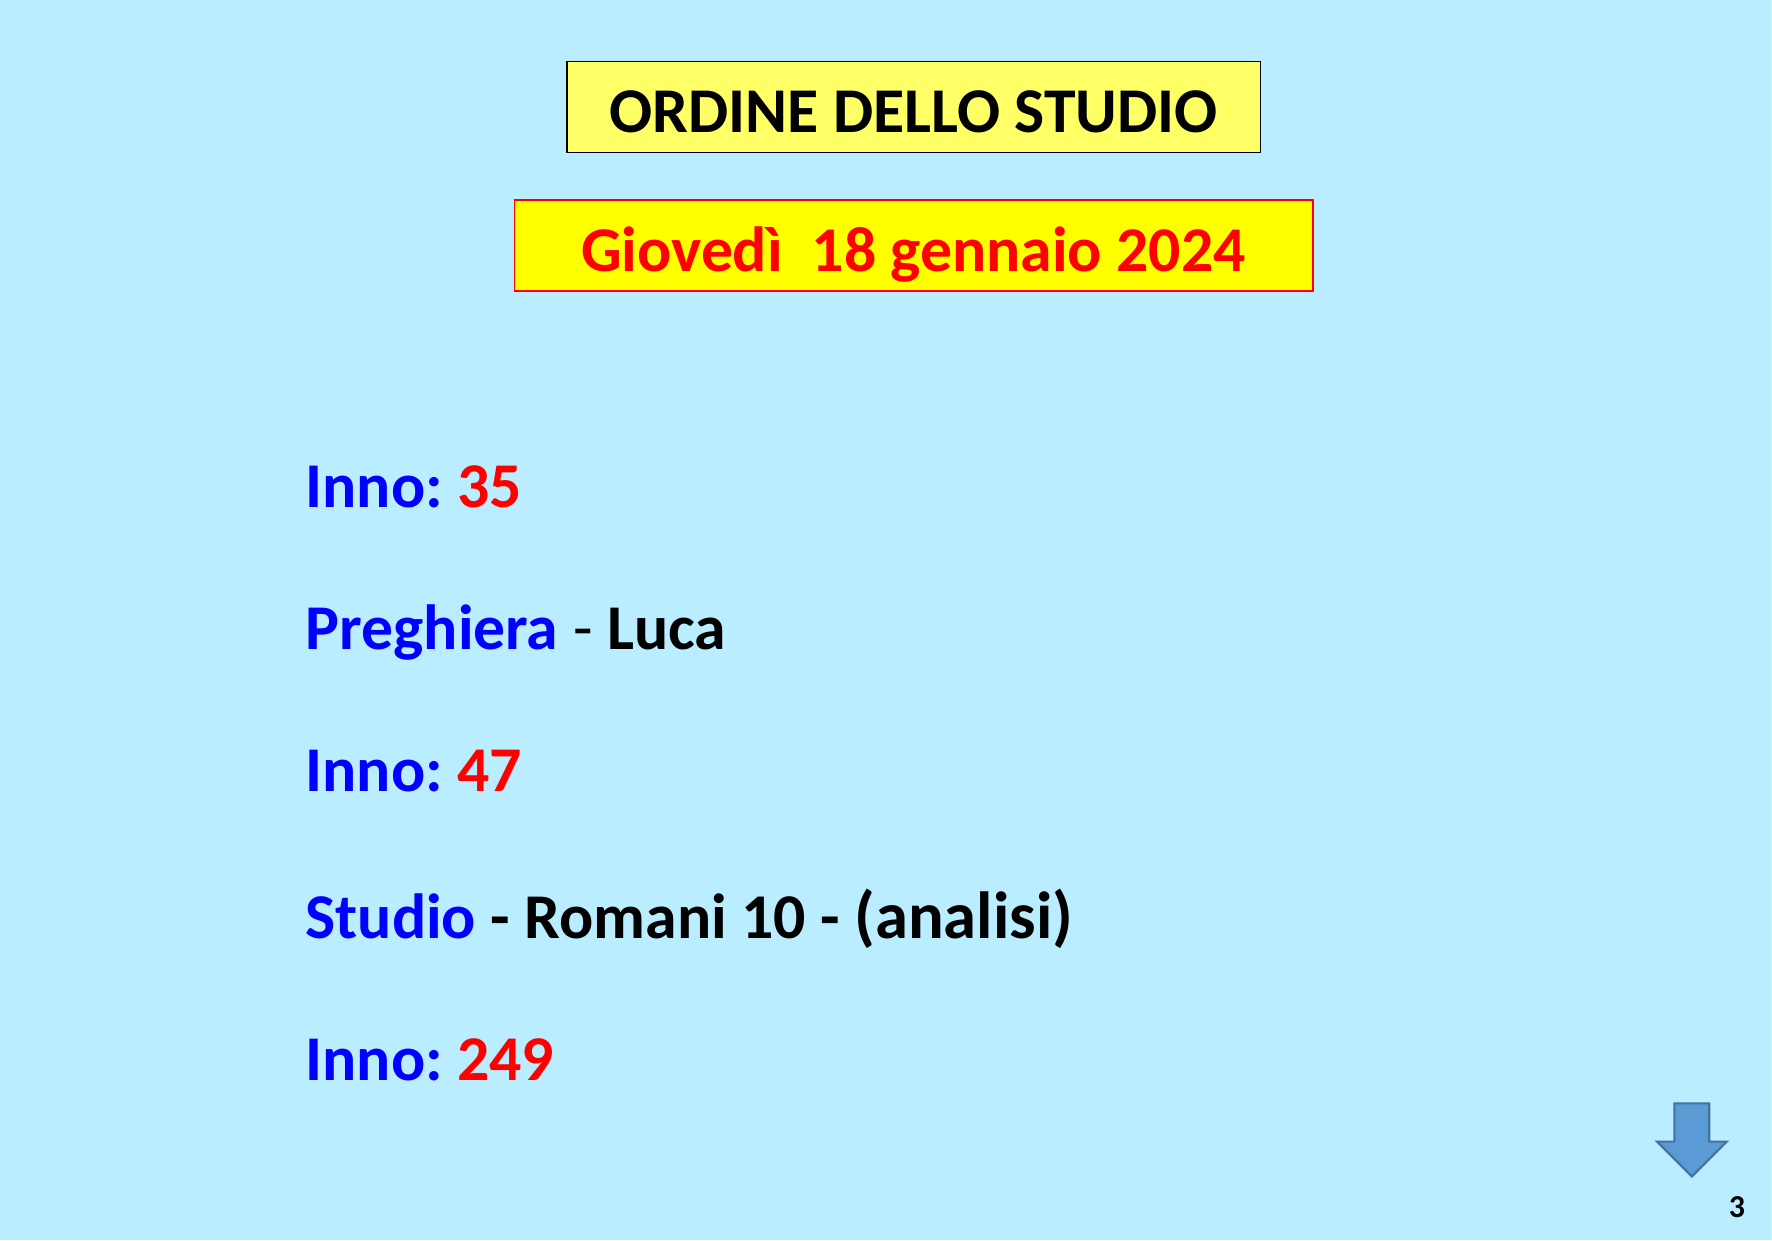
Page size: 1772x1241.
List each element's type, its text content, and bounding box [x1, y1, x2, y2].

text_box Inno: 35 Preghiera - Luca Inno: 47 Studio - Romani 10 - (analisi) Inno: 249 [290, 398, 1613, 1101]
text_box ORDINE DELLO STUDIO [566, 61, 1261, 153]
text_box Giovedì 18 gennaio 2024 [514, 200, 1313, 292]
slide_number 3 [1702, 1176, 1772, 1234]
text_box [1654, 1102, 1730, 1178]
